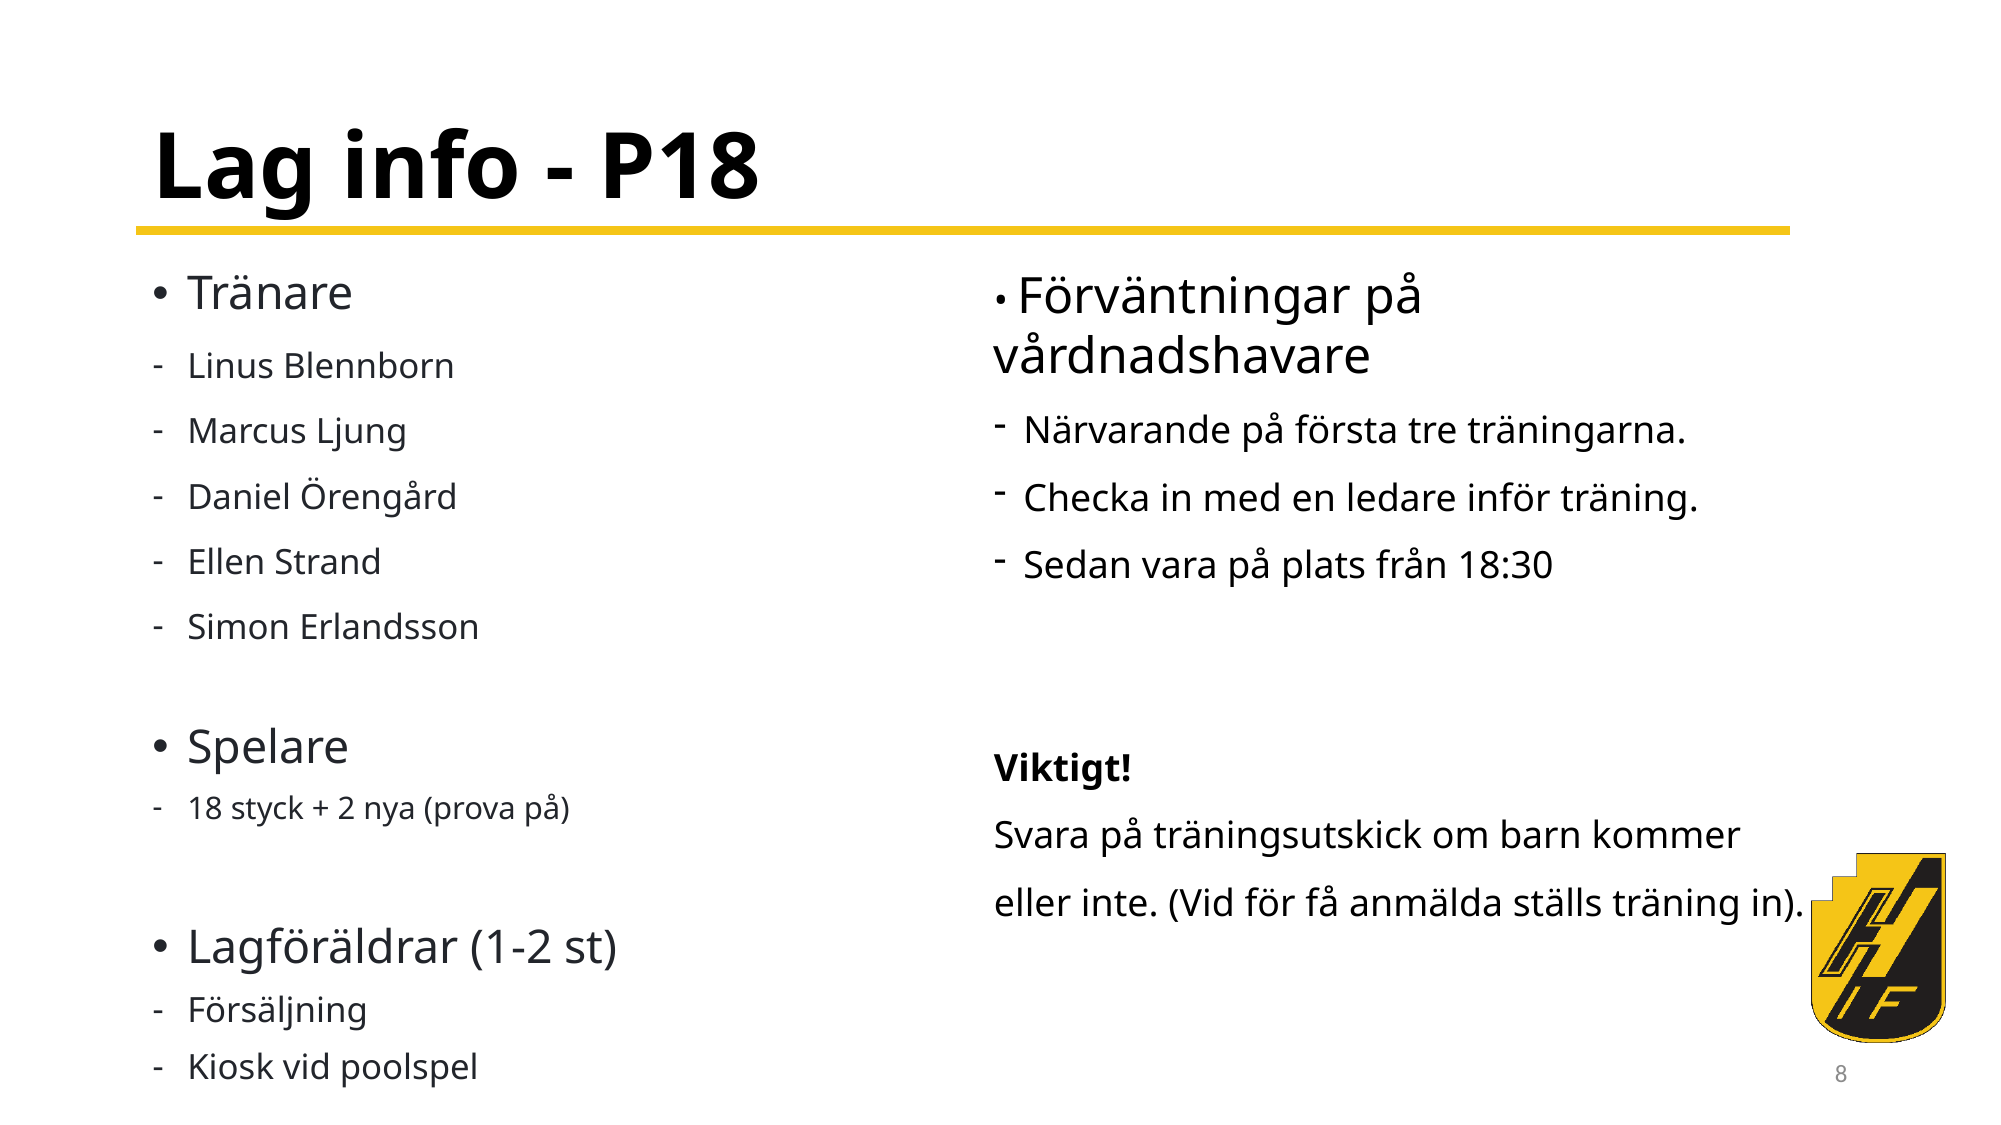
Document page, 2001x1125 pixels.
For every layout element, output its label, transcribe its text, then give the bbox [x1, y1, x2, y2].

text_box [136, 226, 1790, 235]
text_box • Förväntningar på vårdnadshavare Närvarande på första tre träningarna. Checka in med en ledare inför träning. Sedan vara på plats från 18:30 Viktigt! Svara på träningsutskick om barn kommer eller inte. (Vid för få anmälda ställs träning in). [979, 256, 1824, 932]
picture [1811, 853, 1946, 1043]
slide_number 8 [1412, 1042, 1863, 1103]
title Lag info - P18 [137, 59, 1863, 278]
list Tränare Linus Blennborn Marcus Ljung Daniel Örengård Ellen Strand Simon Erlandsson Spelare 18 styck + 2 nya (prova på) Lagföräldrar (1-2 st) Försäljning Kiosk vid poolspel [137, 262, 926, 1103]
